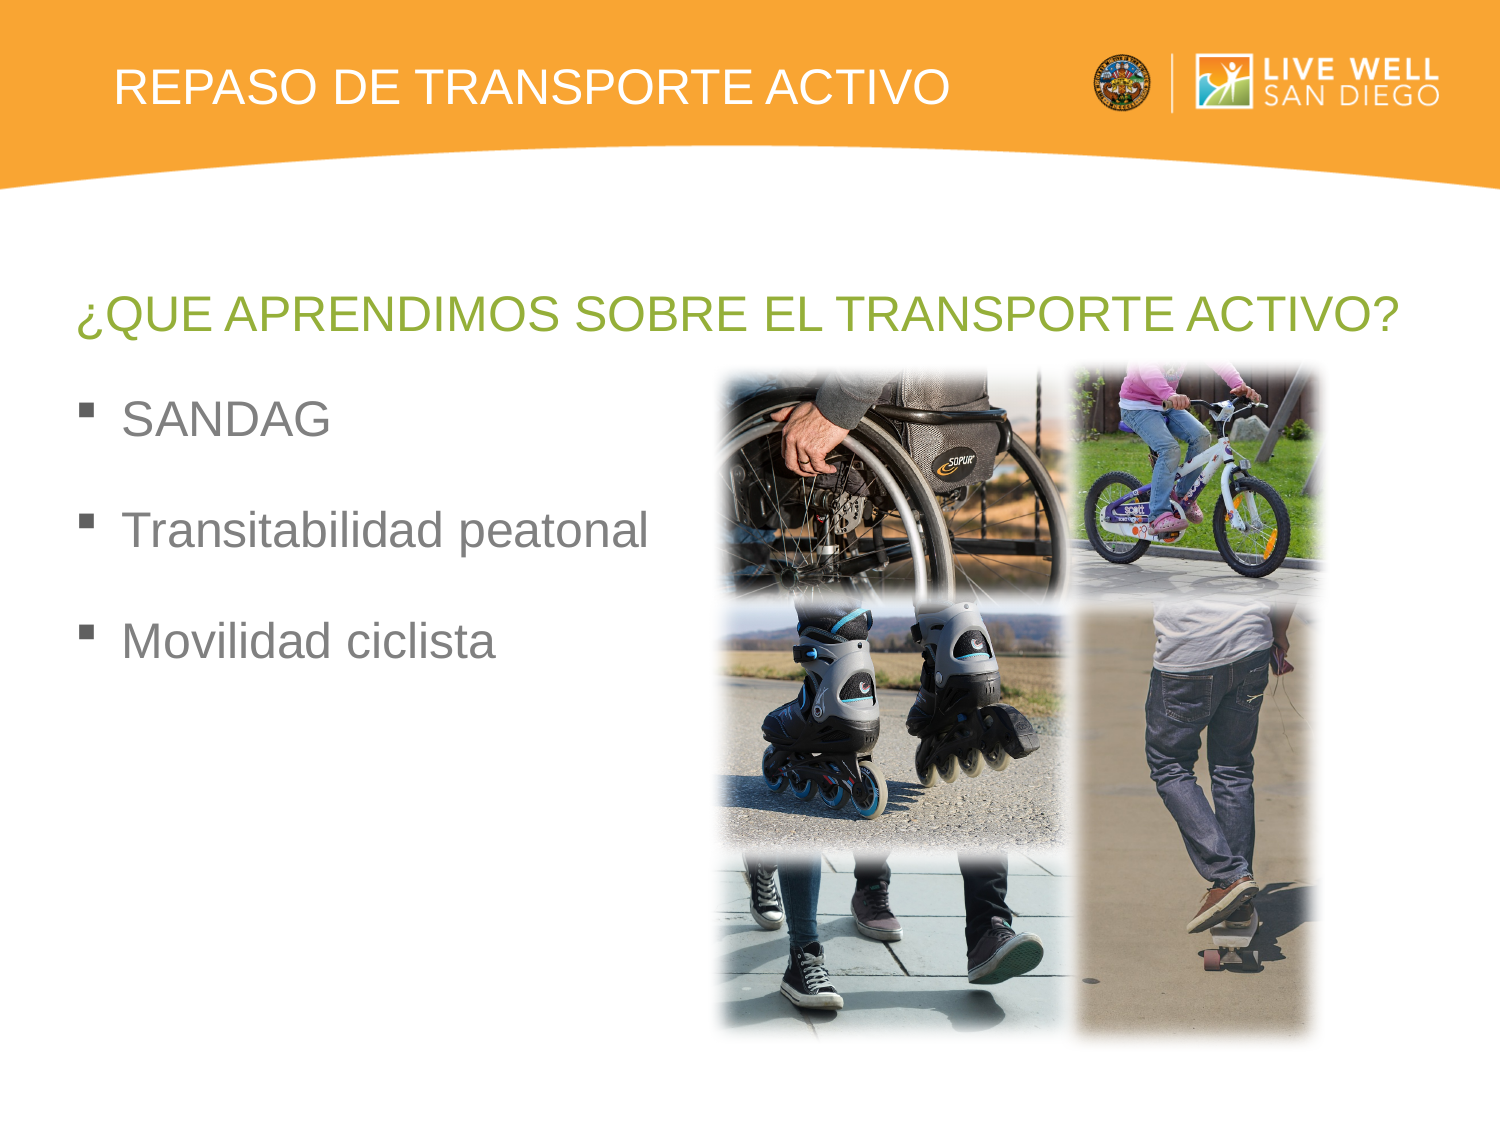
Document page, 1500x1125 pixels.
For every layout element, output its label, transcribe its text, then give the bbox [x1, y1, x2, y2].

title Repaso de transporte activo [113, 27, 1052, 150]
list ¿Que aprendimos sobre el transporte activo? [75, 251, 1425, 357]
picture [0, 0, 1500, 1125]
list SANDAG Transitabilidad peatonal Movilidad ciclista [75, 356, 672, 1005]
